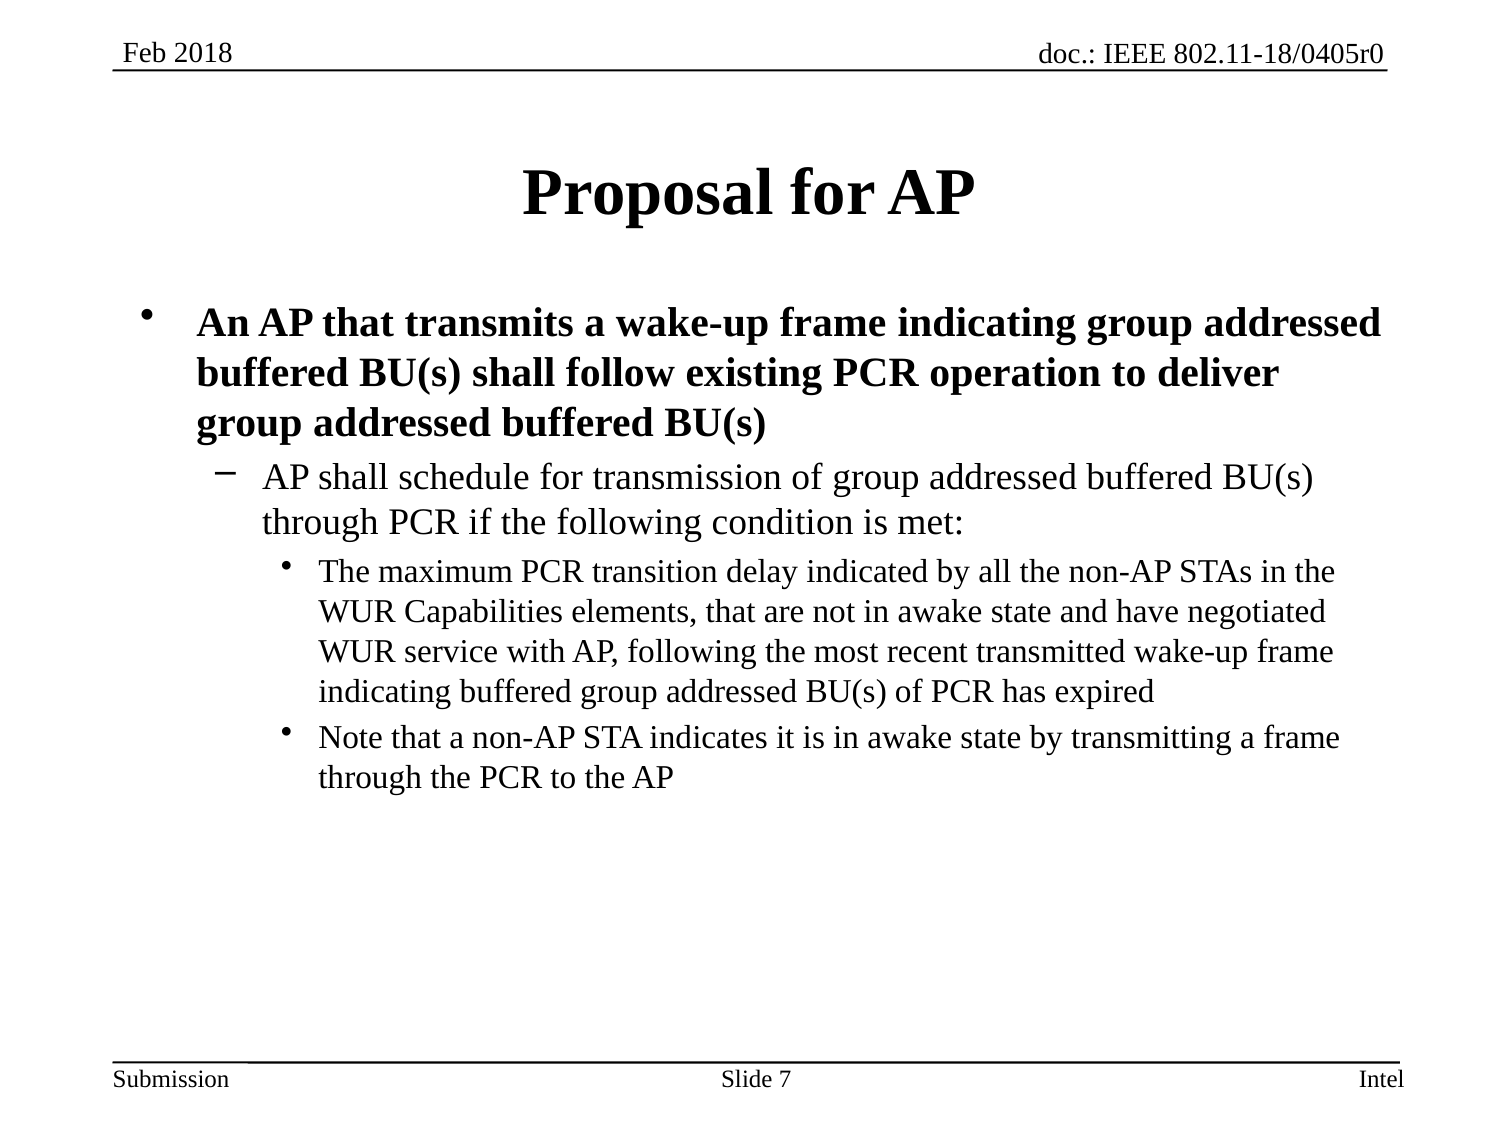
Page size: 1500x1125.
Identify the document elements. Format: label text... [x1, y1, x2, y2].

footer Intel [1134, 1062, 1405, 1093]
list An AP that transmits a wake-up frame indicating group addressed buffered BU(s) shall follow existing PCR operation to deliver group addressed buffered BU(s) AP shall schedule for transmission of group addressed buffered BU(s) through PCR if the following condition is met: The maximum PCR transition delay indicated by all the non-AP STAs in the WUR Capabilities elements, that are not in awake state and have negotiated WUR service with AP, following the most recent transmitted wake-up frame indicating buffered group addressed BU(s) of PCR has expired Note that a non-AP STA indicates it is in awake state by transmitting a frame through the PCR to the AP [124, 287, 1401, 963]
title Proposal for AP [112, 99, 1388, 276]
slide_number Slide 7 [712, 1062, 800, 1093]
